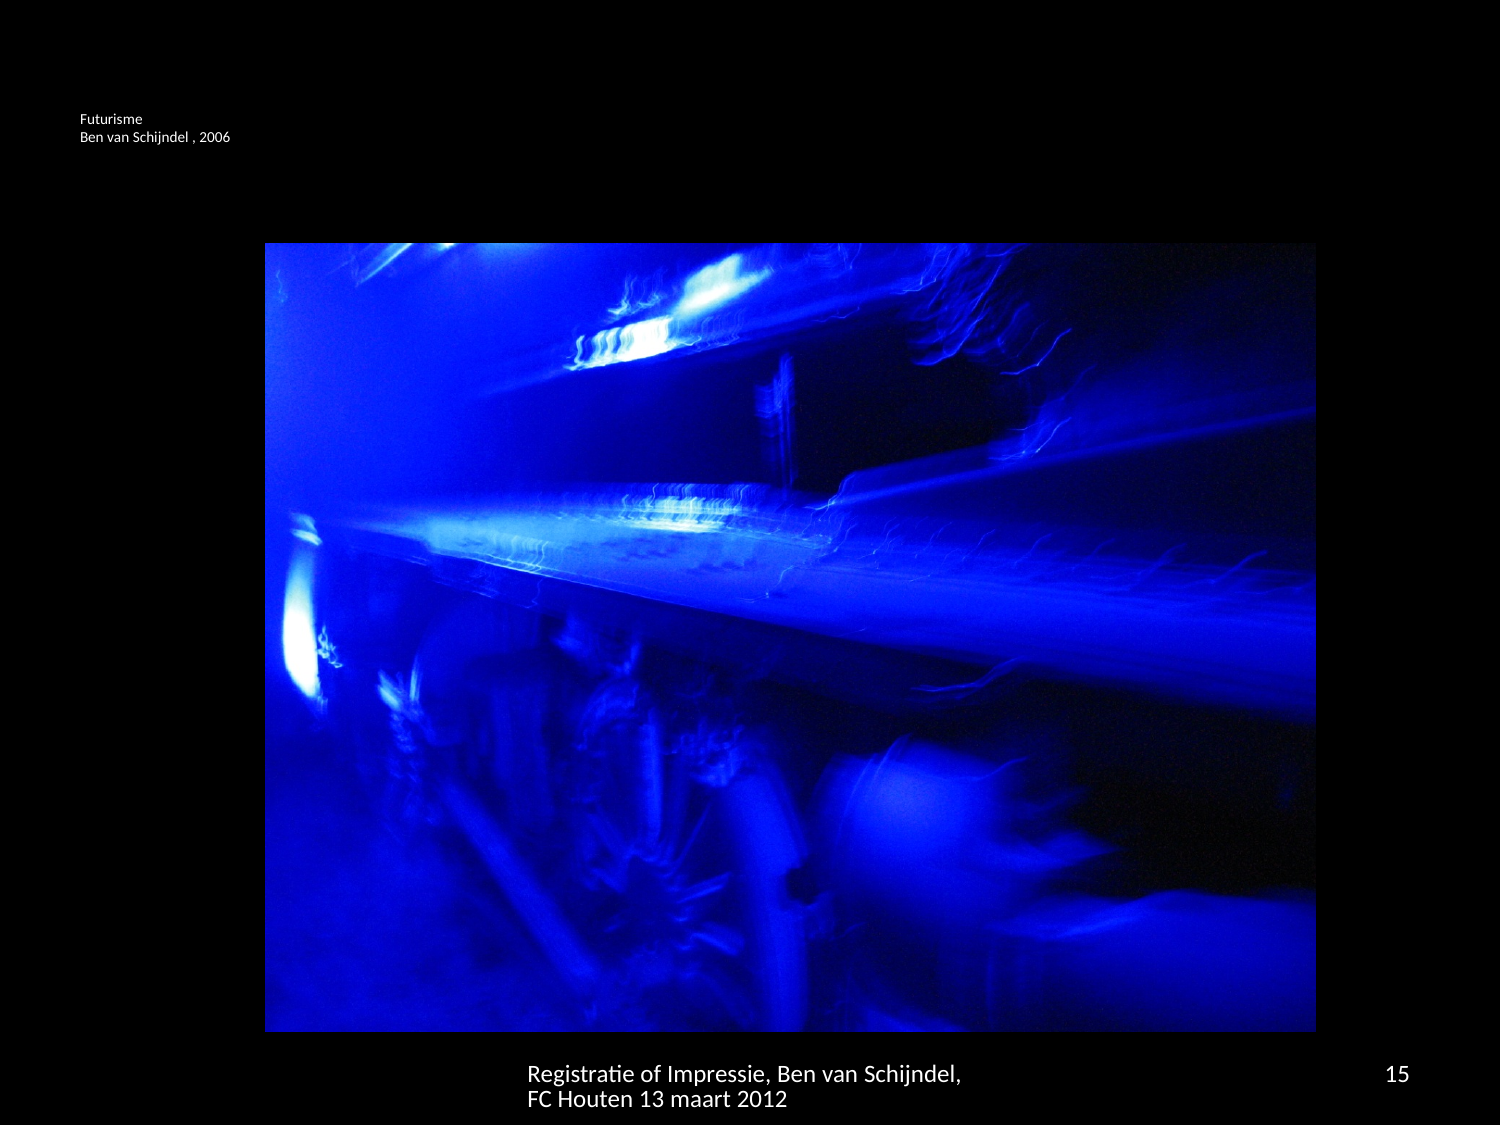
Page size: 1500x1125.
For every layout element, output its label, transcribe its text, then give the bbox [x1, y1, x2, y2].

footer Registratie of Impressie, Ben van Schijndel, FC Houten 13 maart 2012 [512, 1042, 988, 1103]
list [265, 243, 1316, 1032]
title Futurisme Ben van Schijndel , 2006 [64, 42, 1415, 231]
slide_number 15 [1074, 1042, 1425, 1103]
